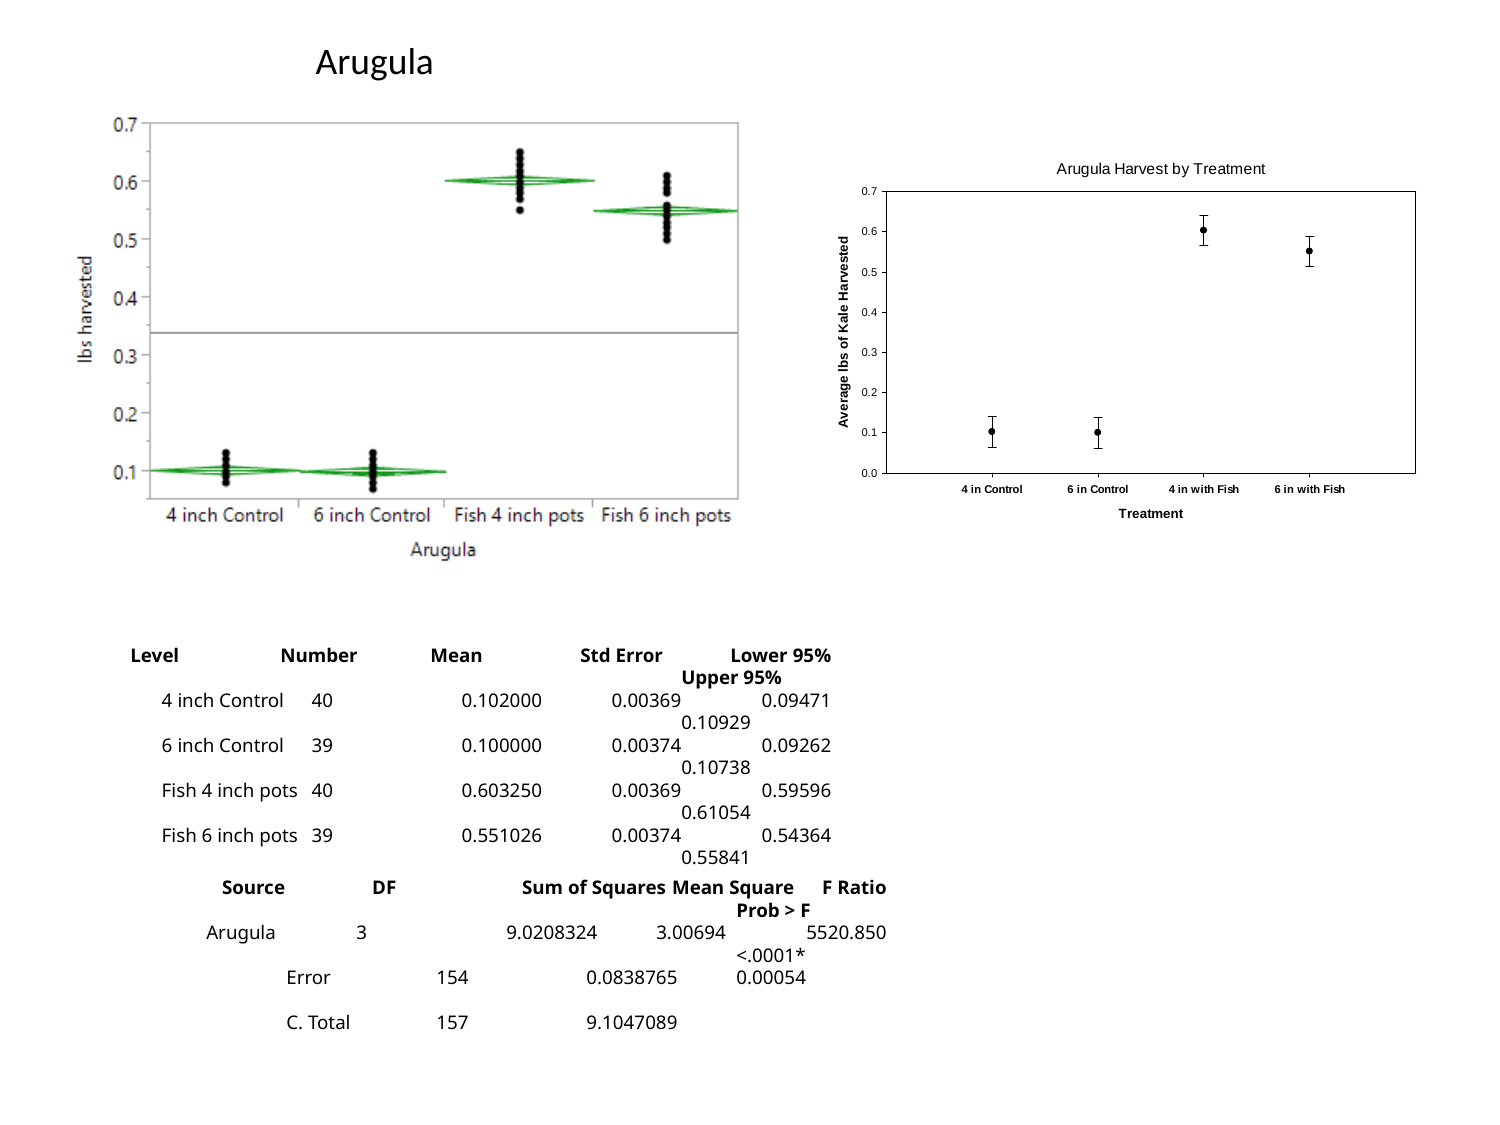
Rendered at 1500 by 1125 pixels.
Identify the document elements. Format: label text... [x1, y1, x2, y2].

text_box Level Number Mean Std Error Lower 95% Upper 95% 4 inch Control 40 0.102000 0.00369 0.09471 0.10929 6 inch Control 39 0.100000 0.00374 0.09262 0.10738 Fish 4 inch pots 40 0.603250 0.00369 0.59596 0.61054 Fish 6 inch pots 39 0.551026 0.00374 0.54364 0.55841 [95, 636, 846, 876]
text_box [833, 158, 1438, 524]
text_box Source DF Sum of Squares Mean Square F Ratio Prob > F Arugula 3 9.0208324 3.00694 5520.850 <.0001* Error 154 0.0838765 0.00054 C. Total 157 9.1047089 [151, 868, 902, 1064]
text_box Arugula [300, 29, 450, 90]
picture [62, 110, 750, 572]
